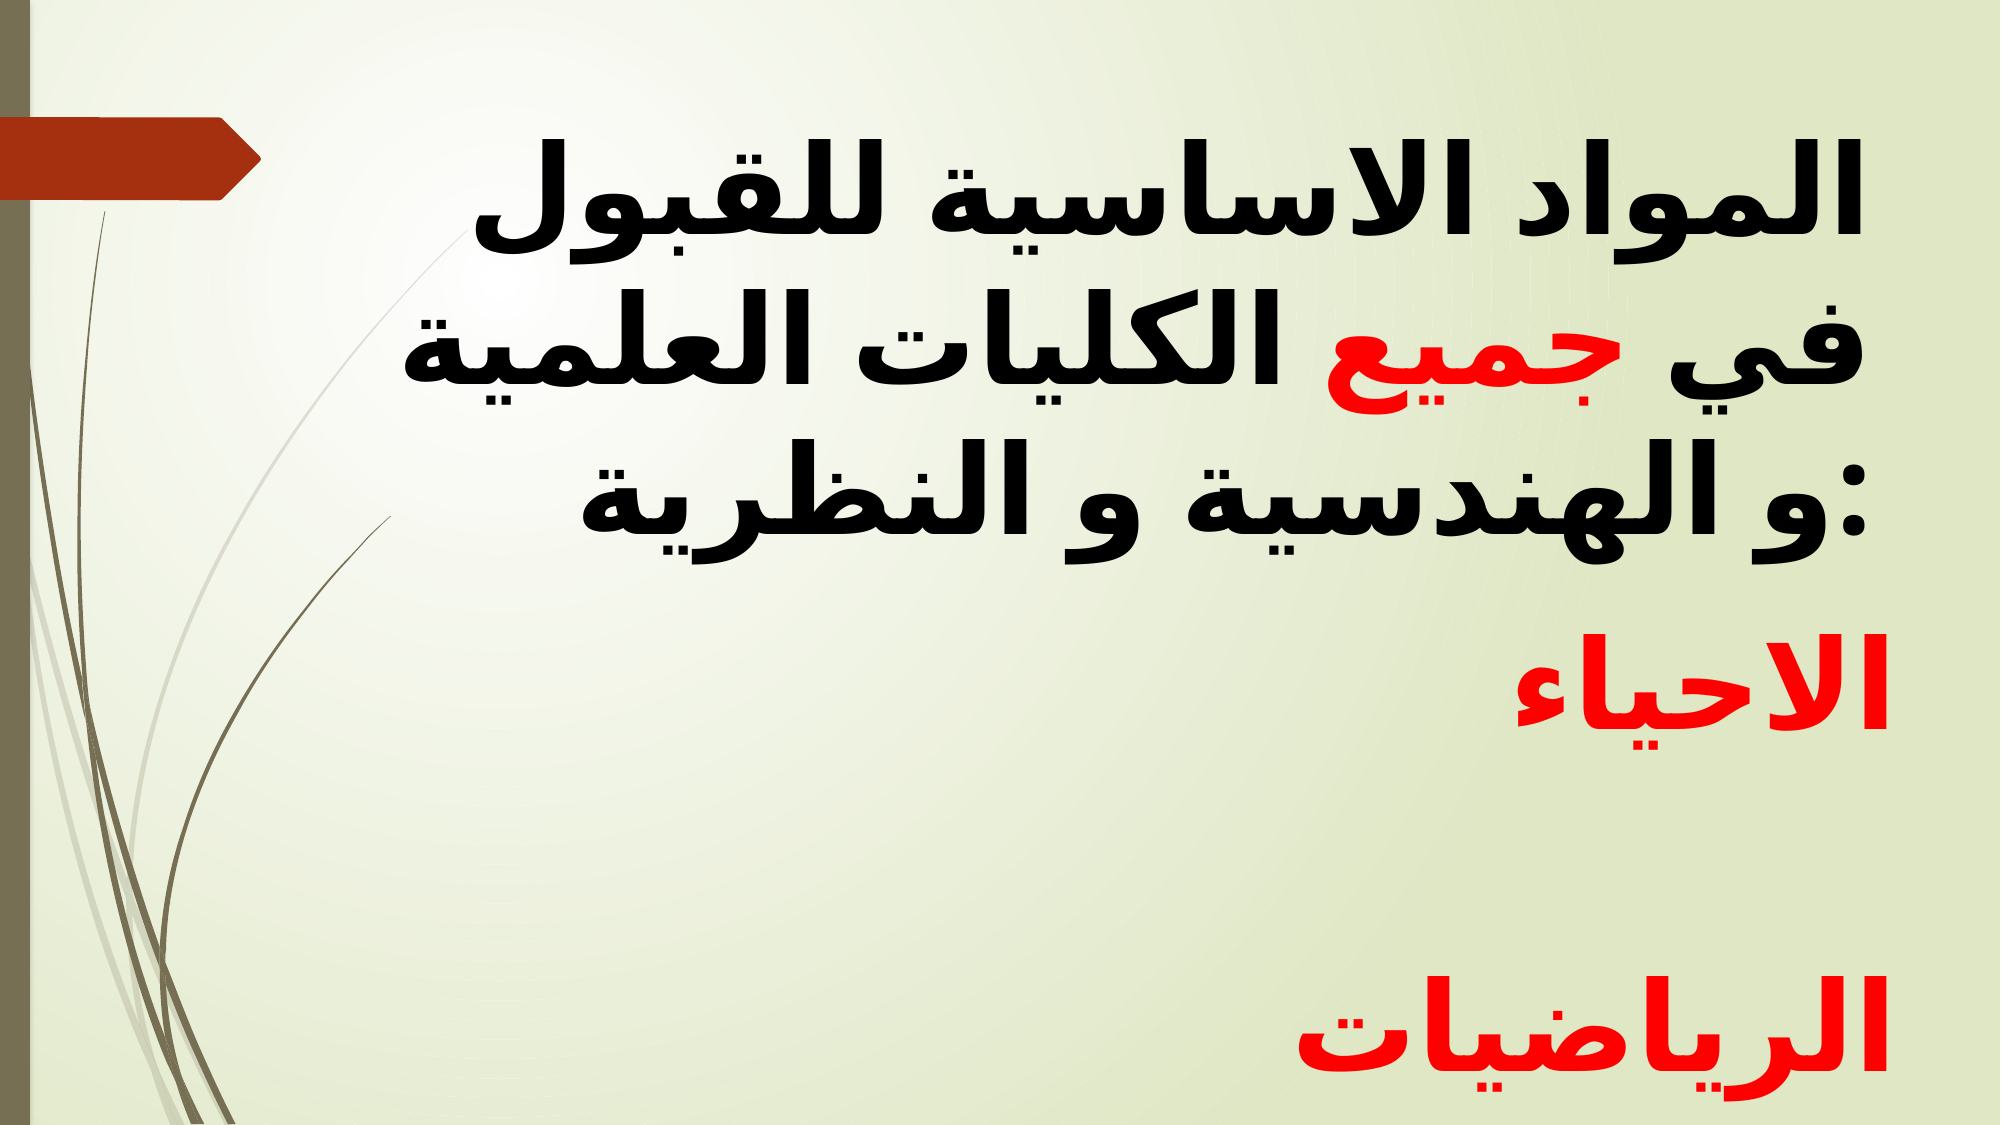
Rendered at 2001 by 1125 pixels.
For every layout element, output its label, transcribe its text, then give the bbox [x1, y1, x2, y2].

title المواد الاساسية للقبول في جميع الكليات العلمية و الهندسية و النظرية: [338, 102, 1888, 419]
list الاحياء الرياضيات [450, 597, 1913, 1125]
